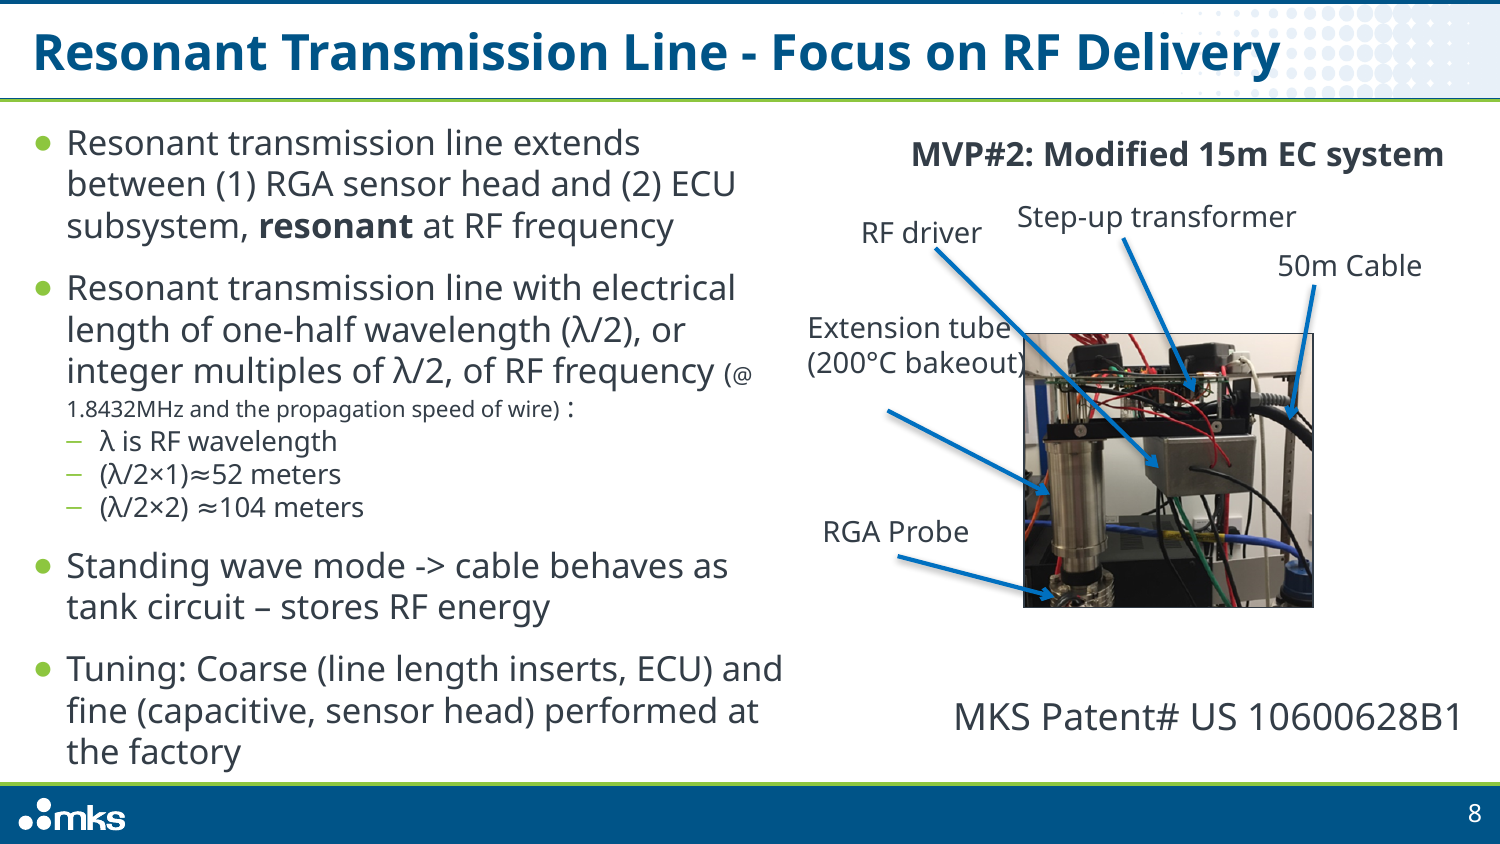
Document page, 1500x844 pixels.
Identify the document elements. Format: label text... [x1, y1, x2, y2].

text_box RGA Probe [807, 506, 988, 557]
list Resonant transmission line extends between (1) RGA sensor head and (2) ECU subsystem, resonant at RF frequency Resonant transmission line with electrical length of one-half wavelength (λ/2), or integer multiples of λ/2, of RF frequency (@ 1.8432MHz and the propagation speed of wire) : λ is RF wavelength (λ/2×1)≈52 meters (λ/2×2) ≈104 meters Standing wave mode -> cable behaves as tank circuit – stores RF energy Tuning: Coarse (line length inserts, ECU) and fine (capacitive, sensor head) performed at the factory [17, 113, 800, 780]
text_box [897, 556, 1055, 598]
title Resonant Transmission Line - Focus on RF Delivery [17, 8, 1482, 94]
text_box MKS Patent# US 10600628B1 [938, 685, 1500, 746]
text_box 50m Cable [1262, 240, 1438, 290]
text_box RF driver [846, 207, 1117, 257]
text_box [1289, 284, 1315, 421]
text_box Extension tube (200°C bakeout) [792, 302, 930, 387]
text_box Step-up transformer [1002, 191, 1315, 241]
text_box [935, 247, 1159, 469]
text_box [1122, 237, 1195, 393]
picture [1024, 334, 1313, 608]
slide_number 8 [1412, 796, 1498, 833]
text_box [887, 410, 1051, 495]
text_box MVP#2: Modified 15m EC system [895, 126, 1461, 181]
